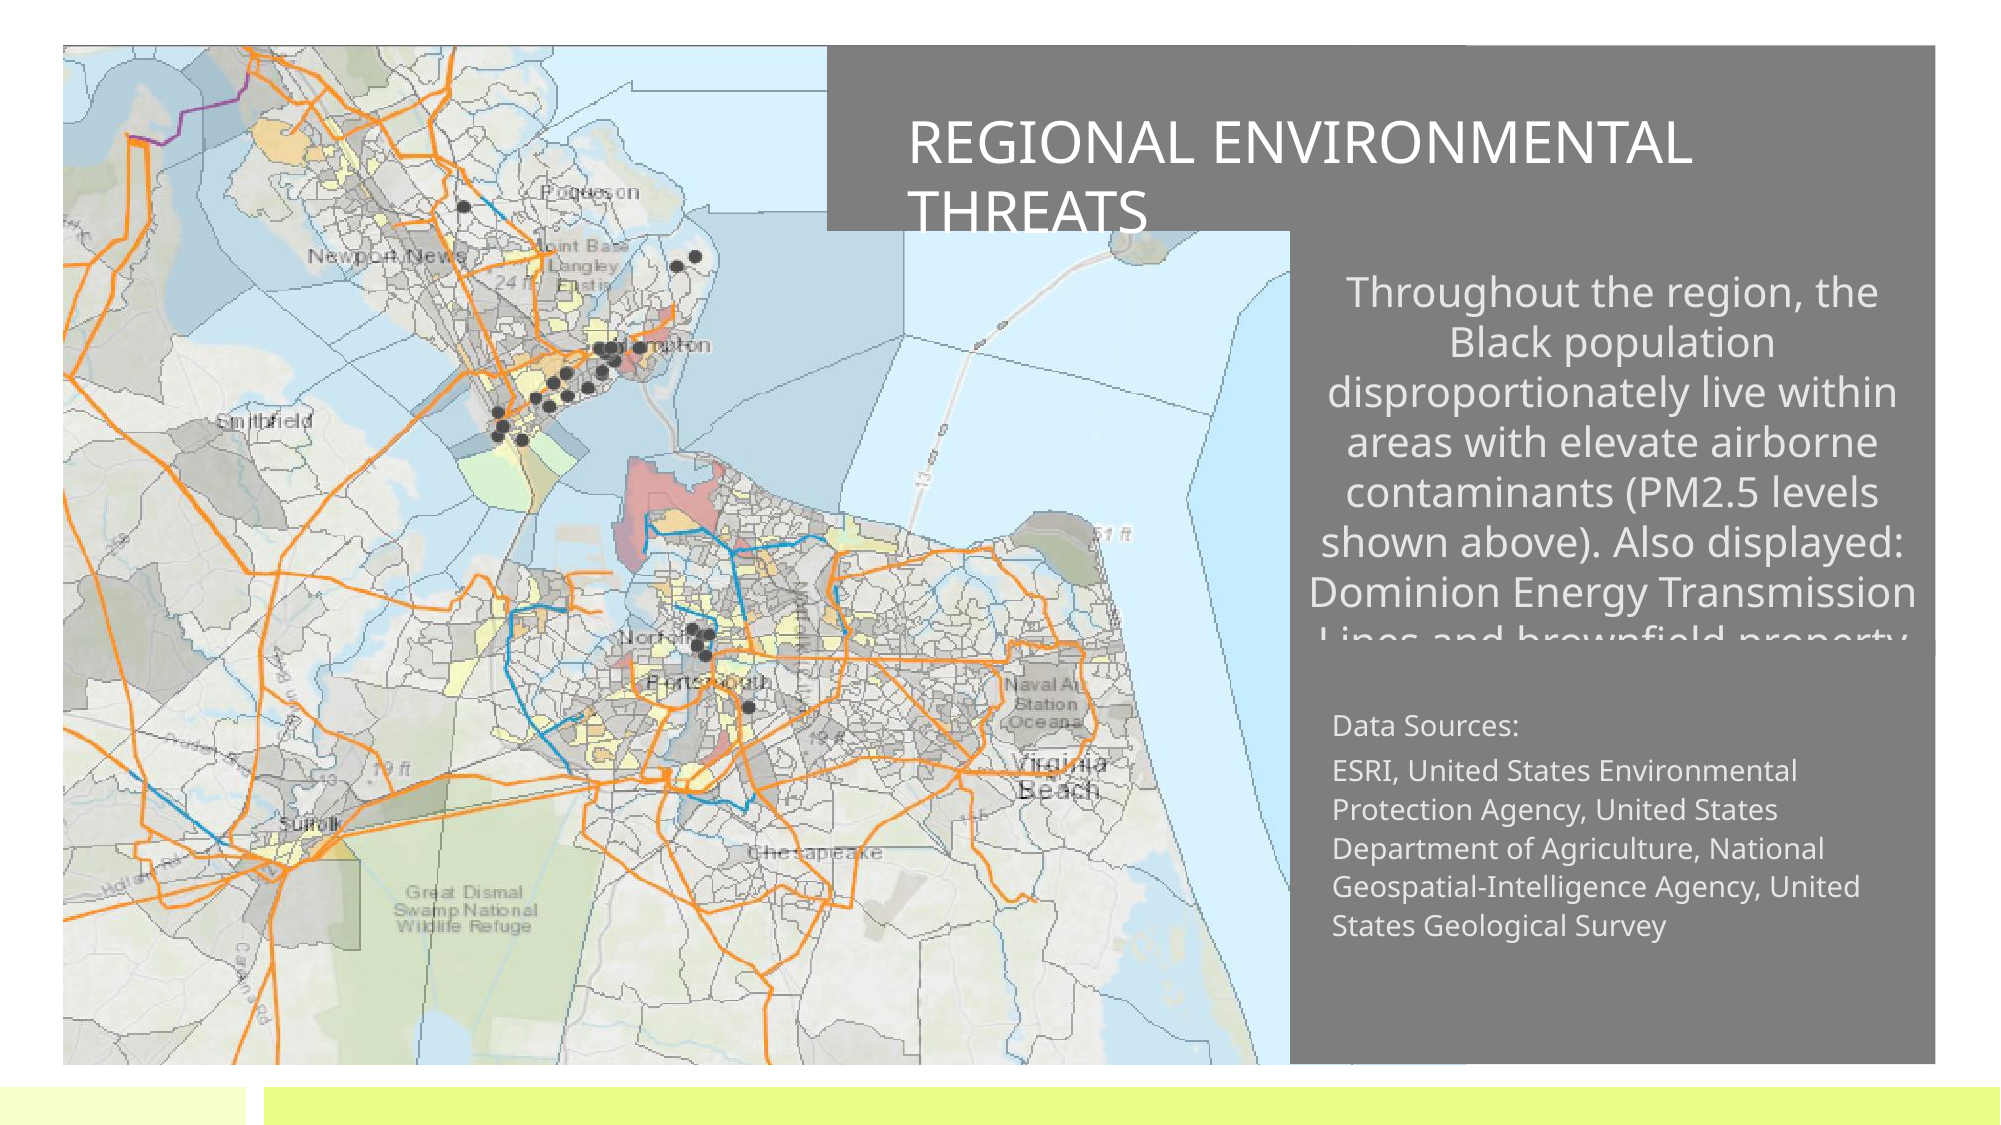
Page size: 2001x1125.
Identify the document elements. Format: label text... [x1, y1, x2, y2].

picture [63, 45, 1466, 1065]
text_box Data Sources: ESRI, United States Environmental Protection Agency, United States Department of Agriculture, National Geospatial-Intelligence Agency, United States Geological Survey [1466, 640, 1936, 1065]
text_box REGIONAL ENVIRONMENTAL THREATS [1466, 45, 1936, 230]
text_box Throughout the region, the Black population disproportionately live within areas with elevate airborne contaminants (PM2.5 levels shown above). Also displayed: Dominion Energy Transmission Lines and brownfield property sites. [1466, 230, 1936, 640]
